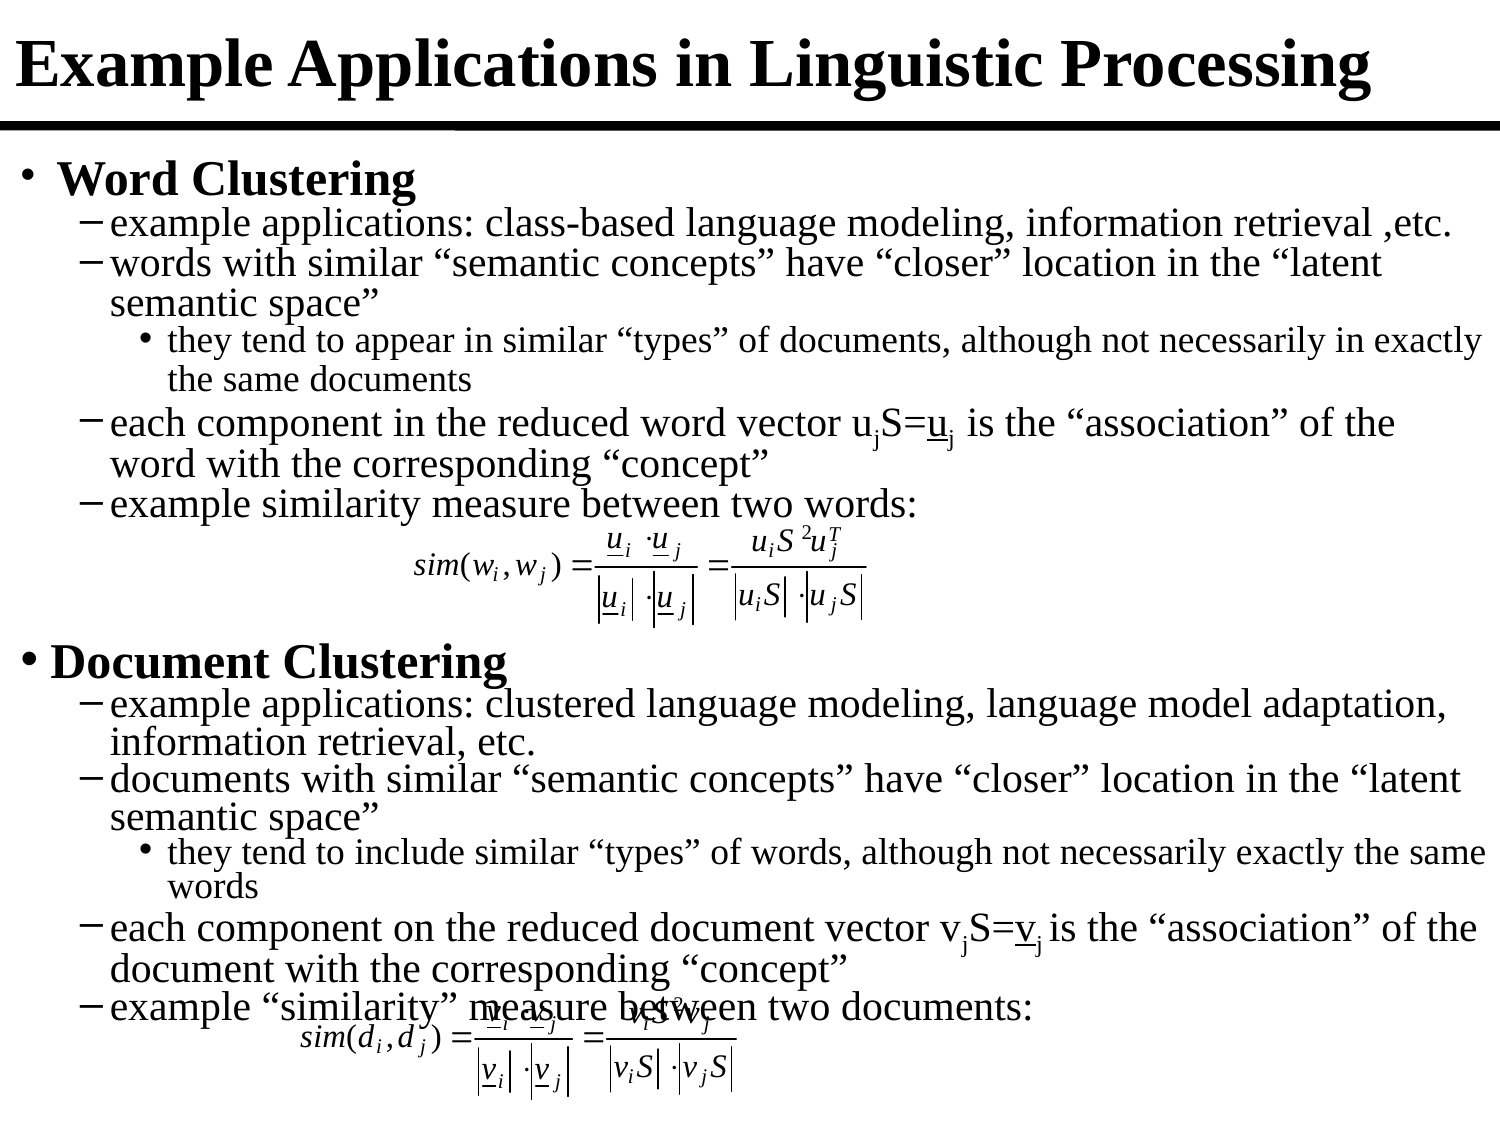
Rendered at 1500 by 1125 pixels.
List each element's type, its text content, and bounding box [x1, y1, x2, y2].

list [293, 987, 745, 1108]
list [407, 515, 875, 636]
list Word Clustering example applications: class-based language modeling, information retrieval ,etc. words with similar “semantic concepts” have “closer” location in the “latent semantic space” they tend to appear in similar “types” of documents, although not necessarily in exactly the same documents each component in the reduced word vector ujS=uj is the “association” of the word with the corresponding “concept” example similarity measure between two words: Document Clustering example applications: clustered language modeling, language model adaptation, information retrieval, etc. documents with similar “semantic concepts” have “closer” location in the “latent semantic space” they tend to include similar “types” of words, although not necessarily exactly the same words each component on the reduced document vector vjS=vj is the “association” of the document with the corresponding “concept” example “similarity” measure between two documents: [5, 151, 1500, 1012]
title Example Applications in Linguistic Processing [0, 0, 1500, 119]
